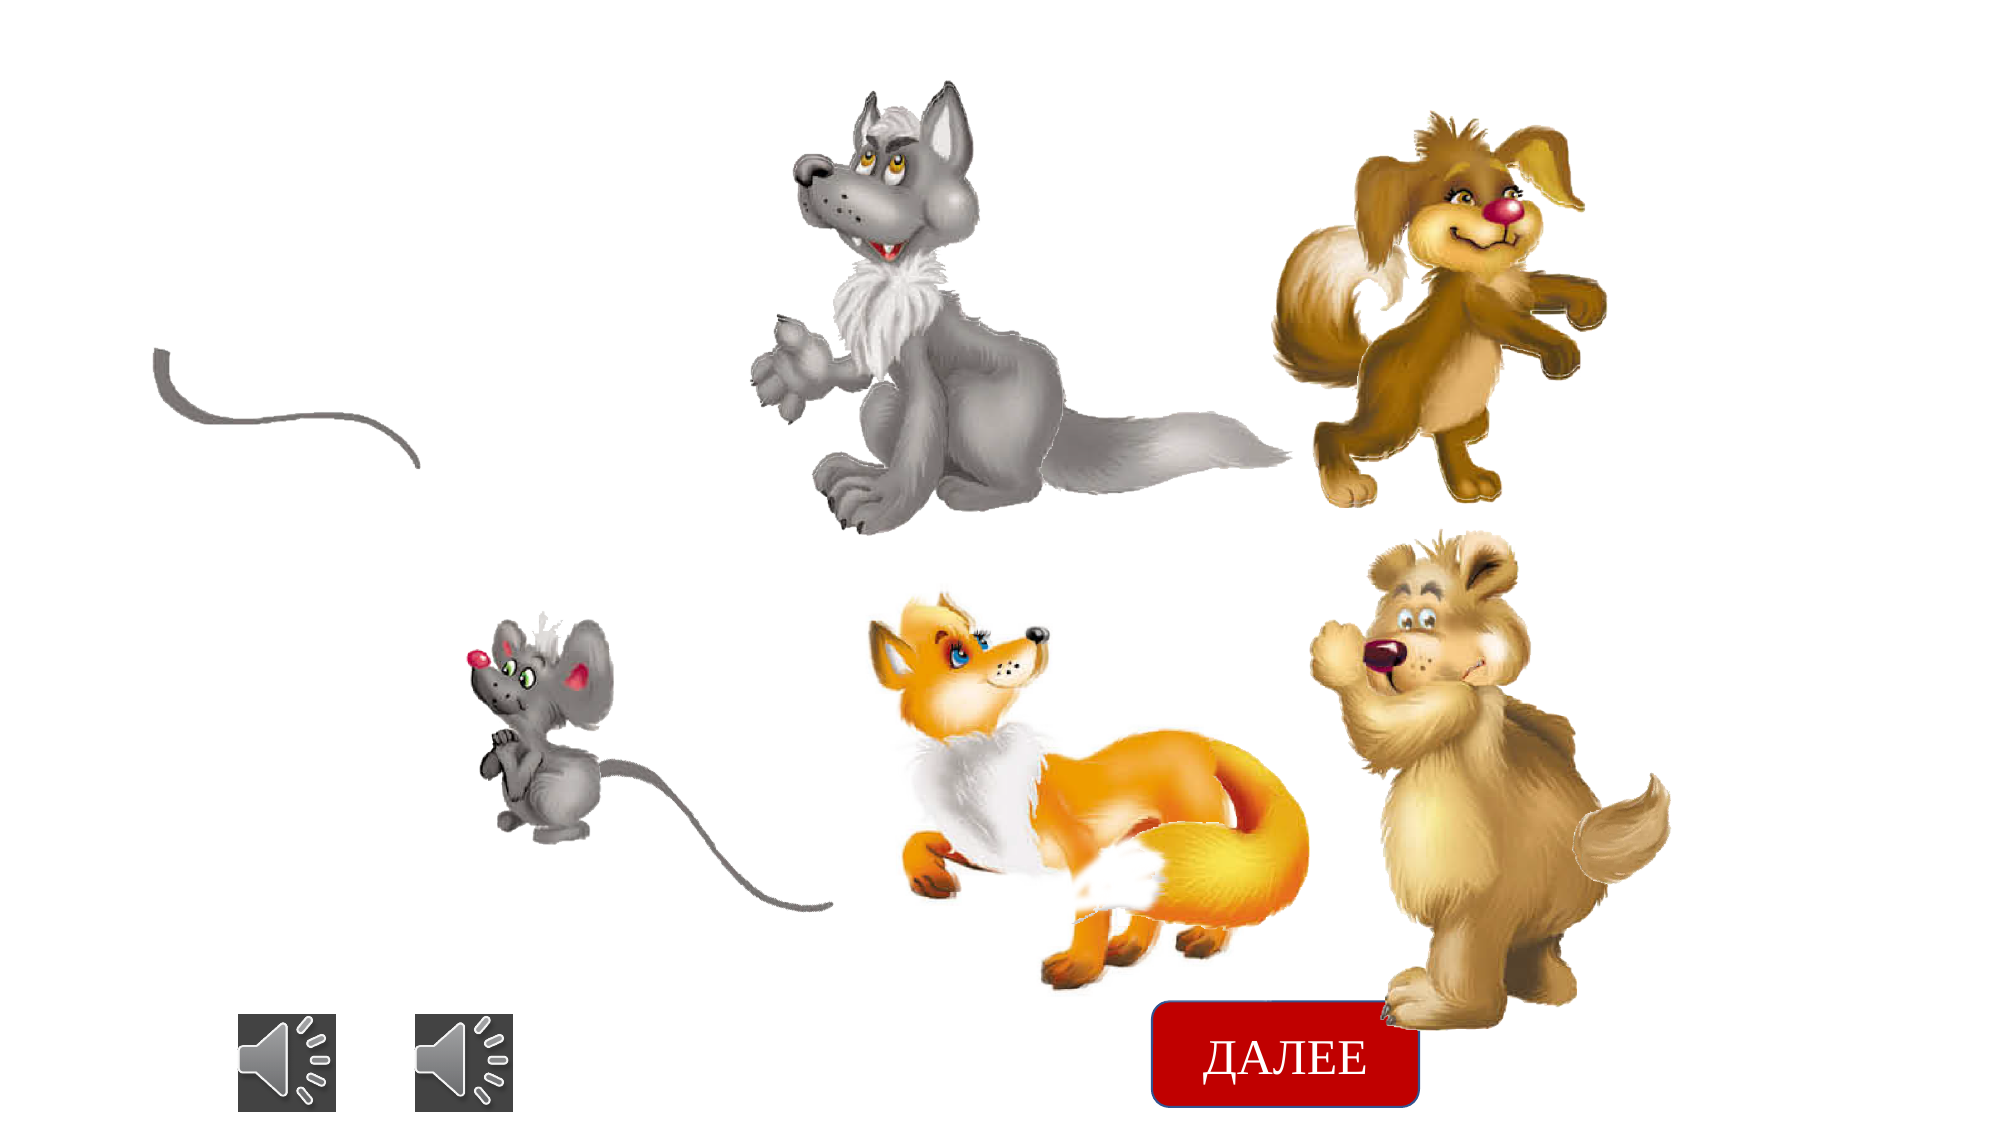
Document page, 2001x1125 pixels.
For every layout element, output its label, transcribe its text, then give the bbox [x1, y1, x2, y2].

picture [152, 347, 421, 470]
picture [749, 80, 1608, 536]
picture [236, 1013, 337, 1114]
text_box ДАЛЕЕ [1150, 1002, 1421, 1108]
picture [414, 1013, 515, 1114]
picture [464, 527, 1672, 1031]
